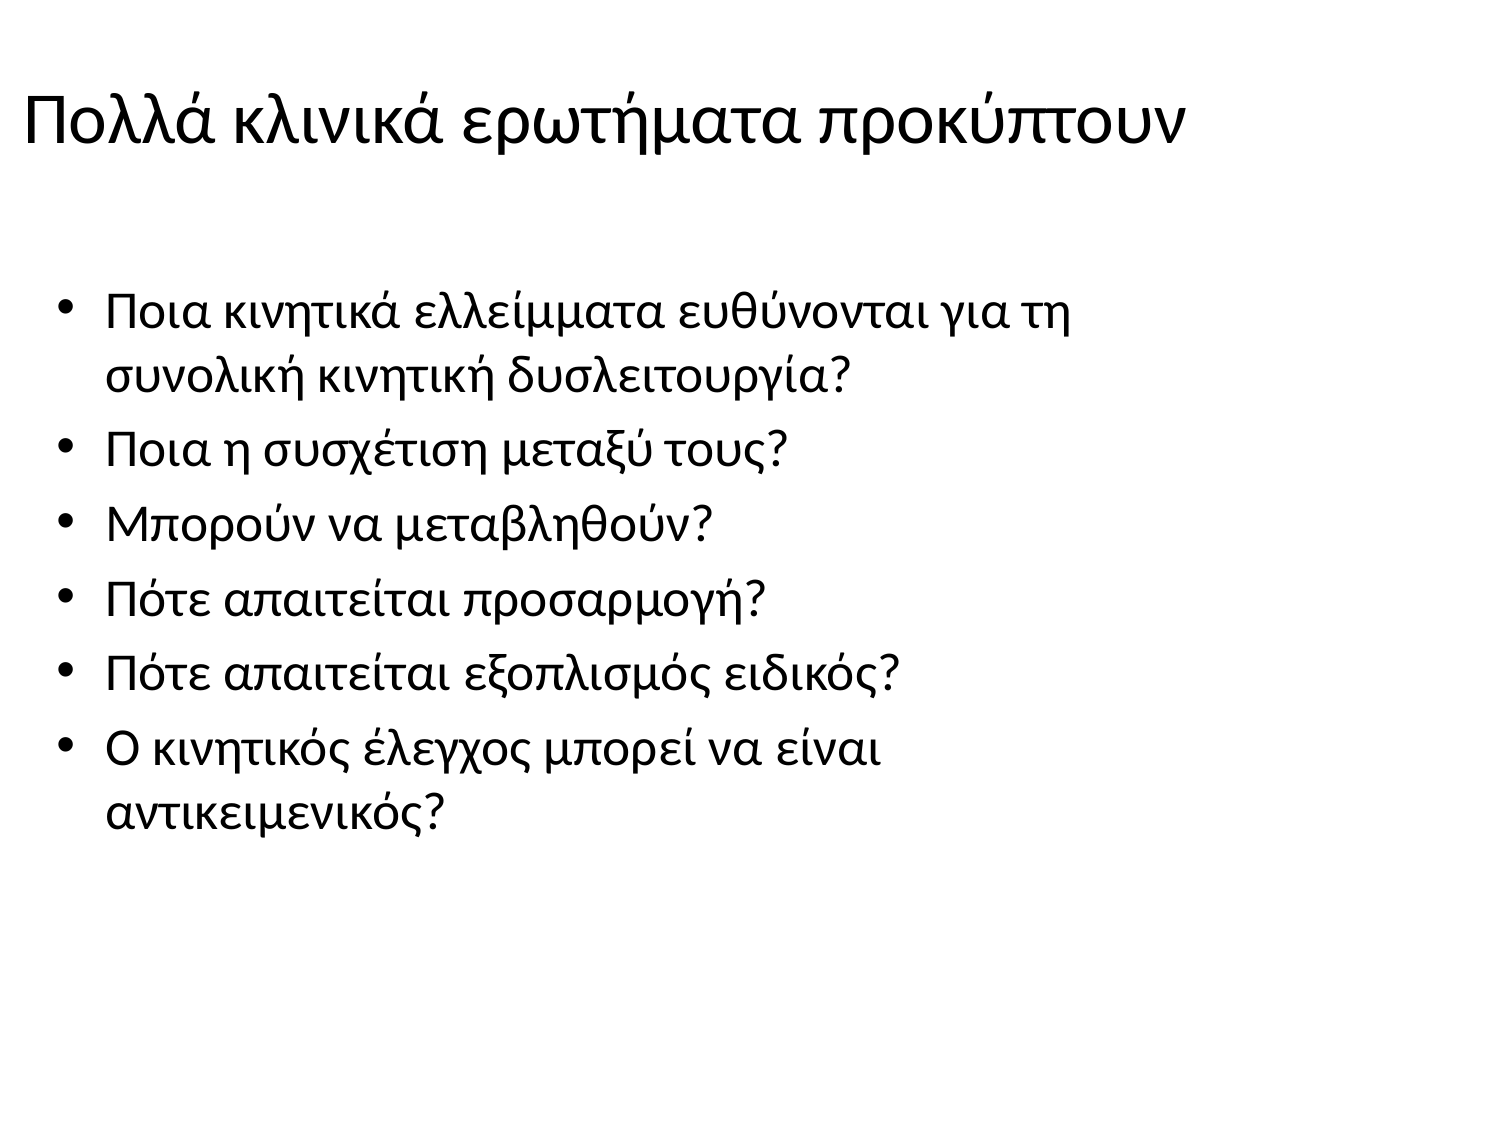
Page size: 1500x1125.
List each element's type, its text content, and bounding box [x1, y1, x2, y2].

list Ποια κινητικά ελλείμματα ευθύνονται για τη συνολική κινητική δυσλειτουργία? Ποια η συσχέτιση μεταξύ τους? Μπορούν να μεταβληθούν? Πότε απαιτείται προσαρμογή? Πότε απαιτείται εξοπλισμός ειδικός? Ο κινητικός έλεγχος μπορεί να είναι αντικειμενικός? [41, 267, 1242, 848]
title Πολλά κλινικά ερωτήματα προκύπτουν [5, 19, 1206, 209]
